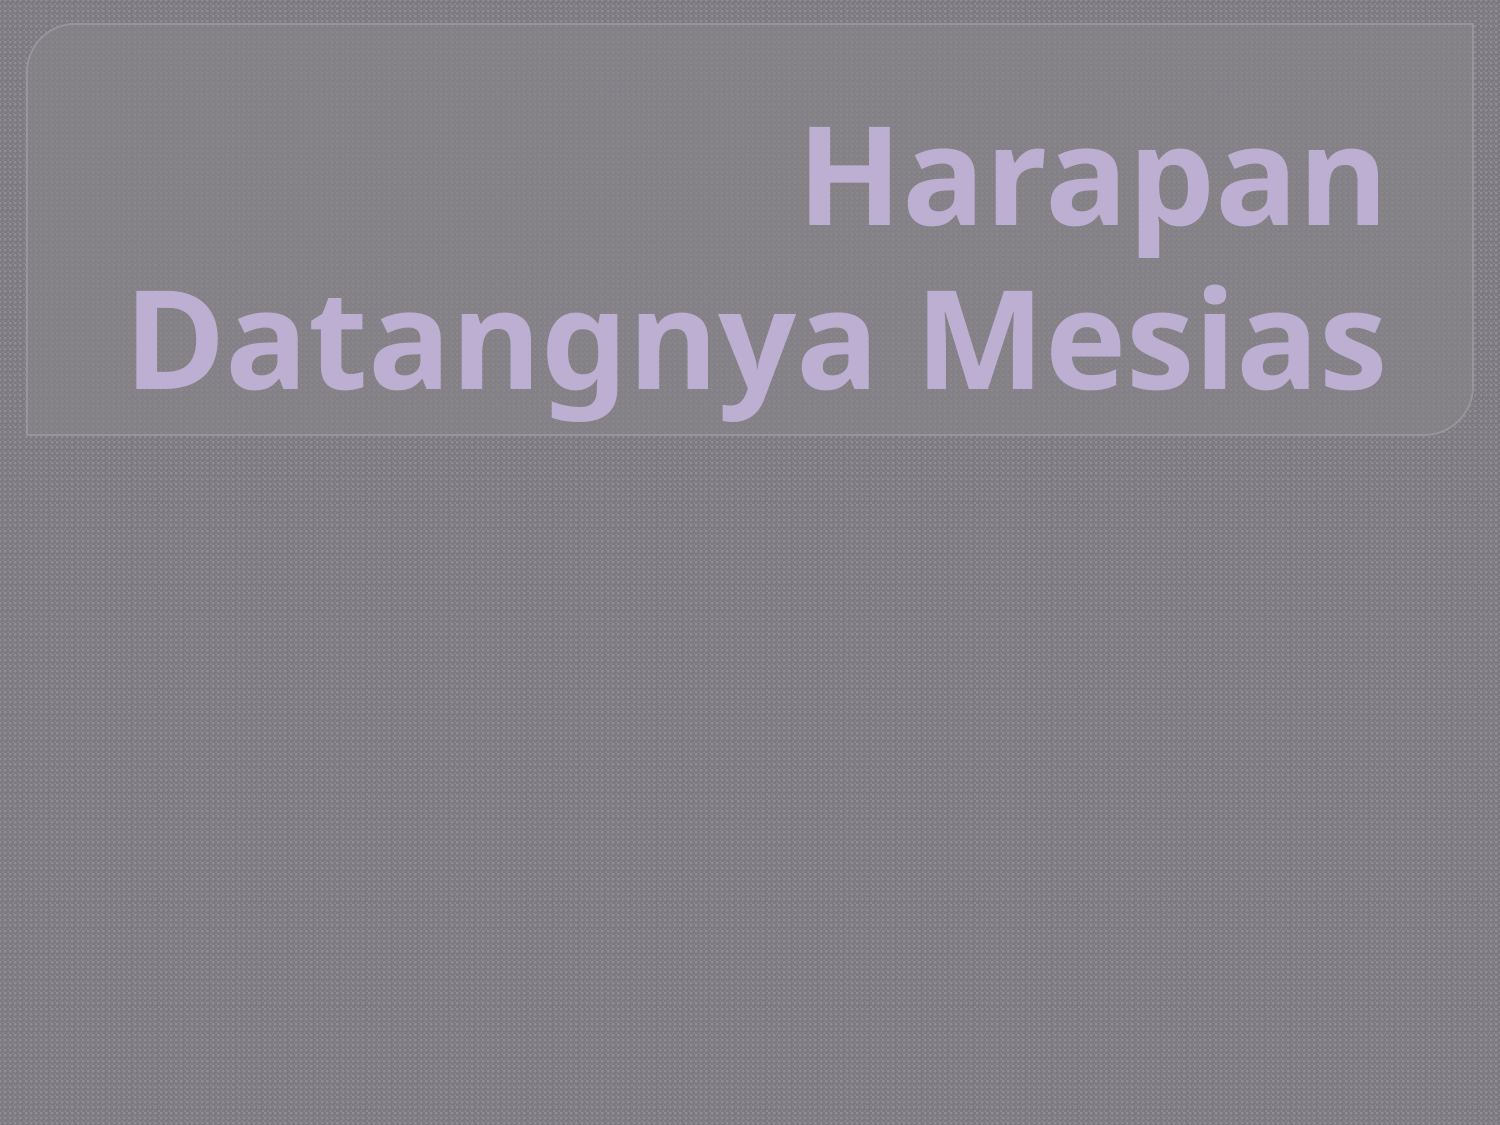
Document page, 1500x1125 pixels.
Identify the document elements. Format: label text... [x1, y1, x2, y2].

title Harapan Datangnya Mesias [76, 62, 1427, 425]
